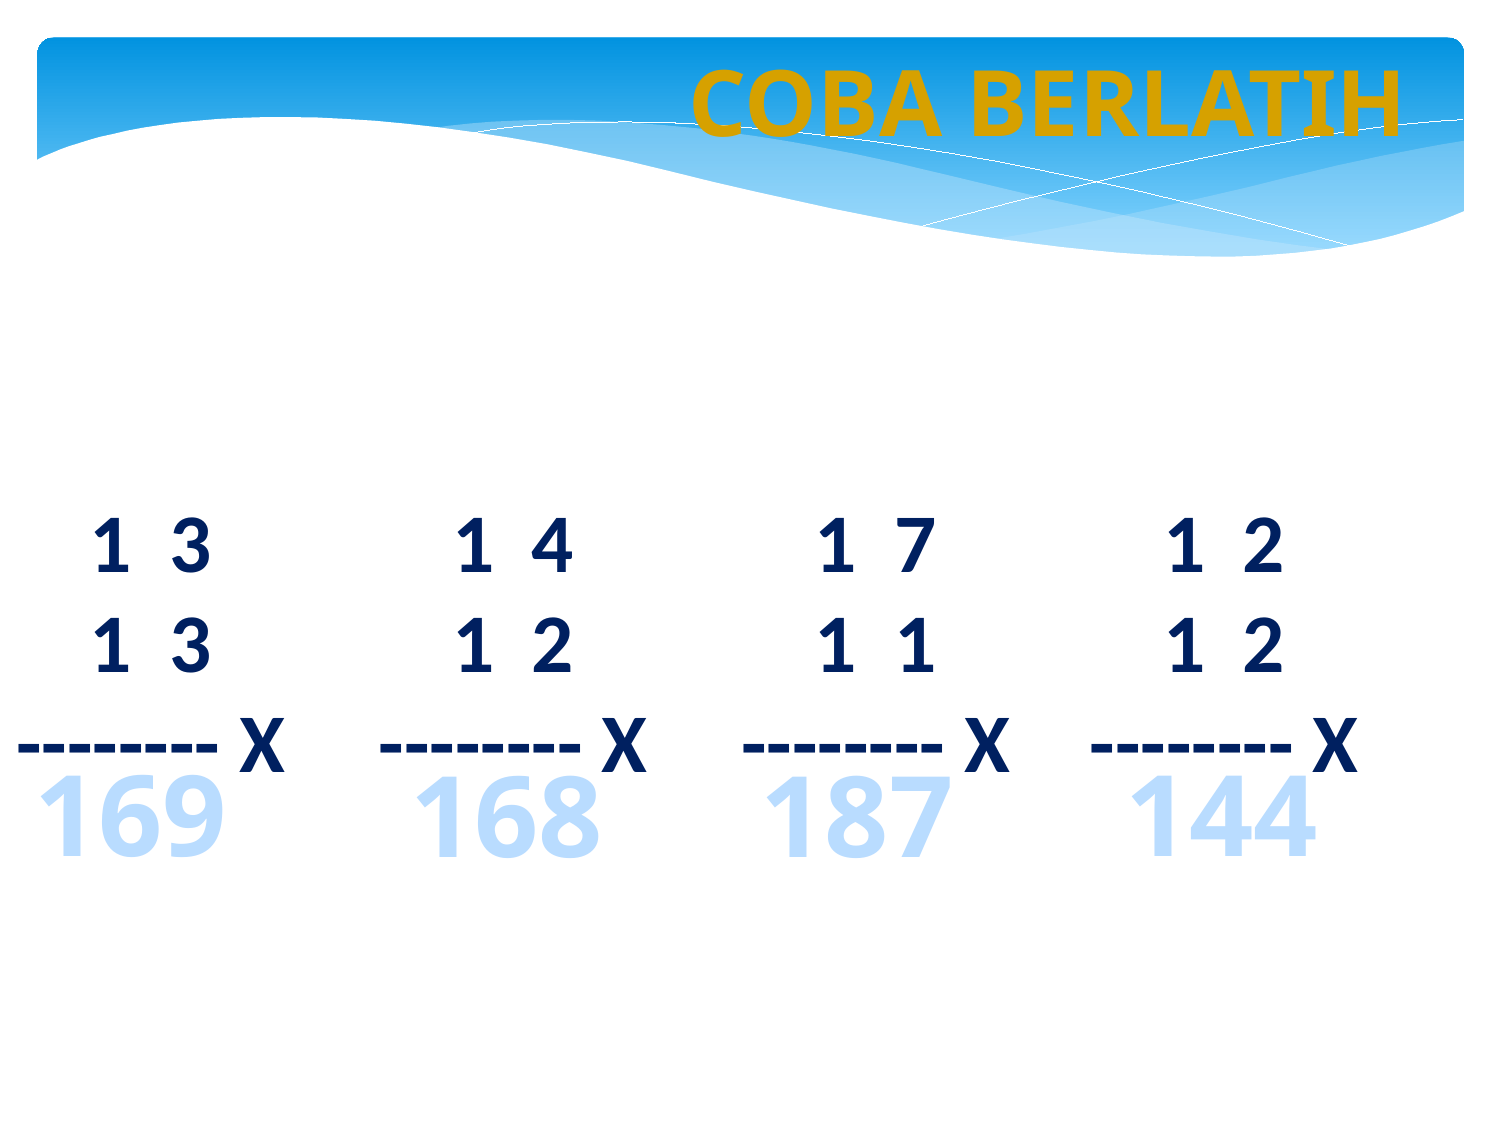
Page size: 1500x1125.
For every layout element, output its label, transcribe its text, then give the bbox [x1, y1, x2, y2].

text_box 144 [1110, 736, 1333, 886]
text_box COBA BERLATIH [673, 37, 1423, 273]
text_box 1 4 1 2 -------- X [363, 481, 663, 797]
text_box 1 3 1 3 -------- X [1, 481, 301, 797]
text_box 169 [19, 736, 243, 886]
text_box 187 [745, 737, 969, 888]
text_box 1 7 1 1 -------- X [726, 481, 1026, 797]
text_box 1 2 1 2 -------- X [1074, 481, 1374, 797]
text_box 168 [395, 737, 618, 888]
